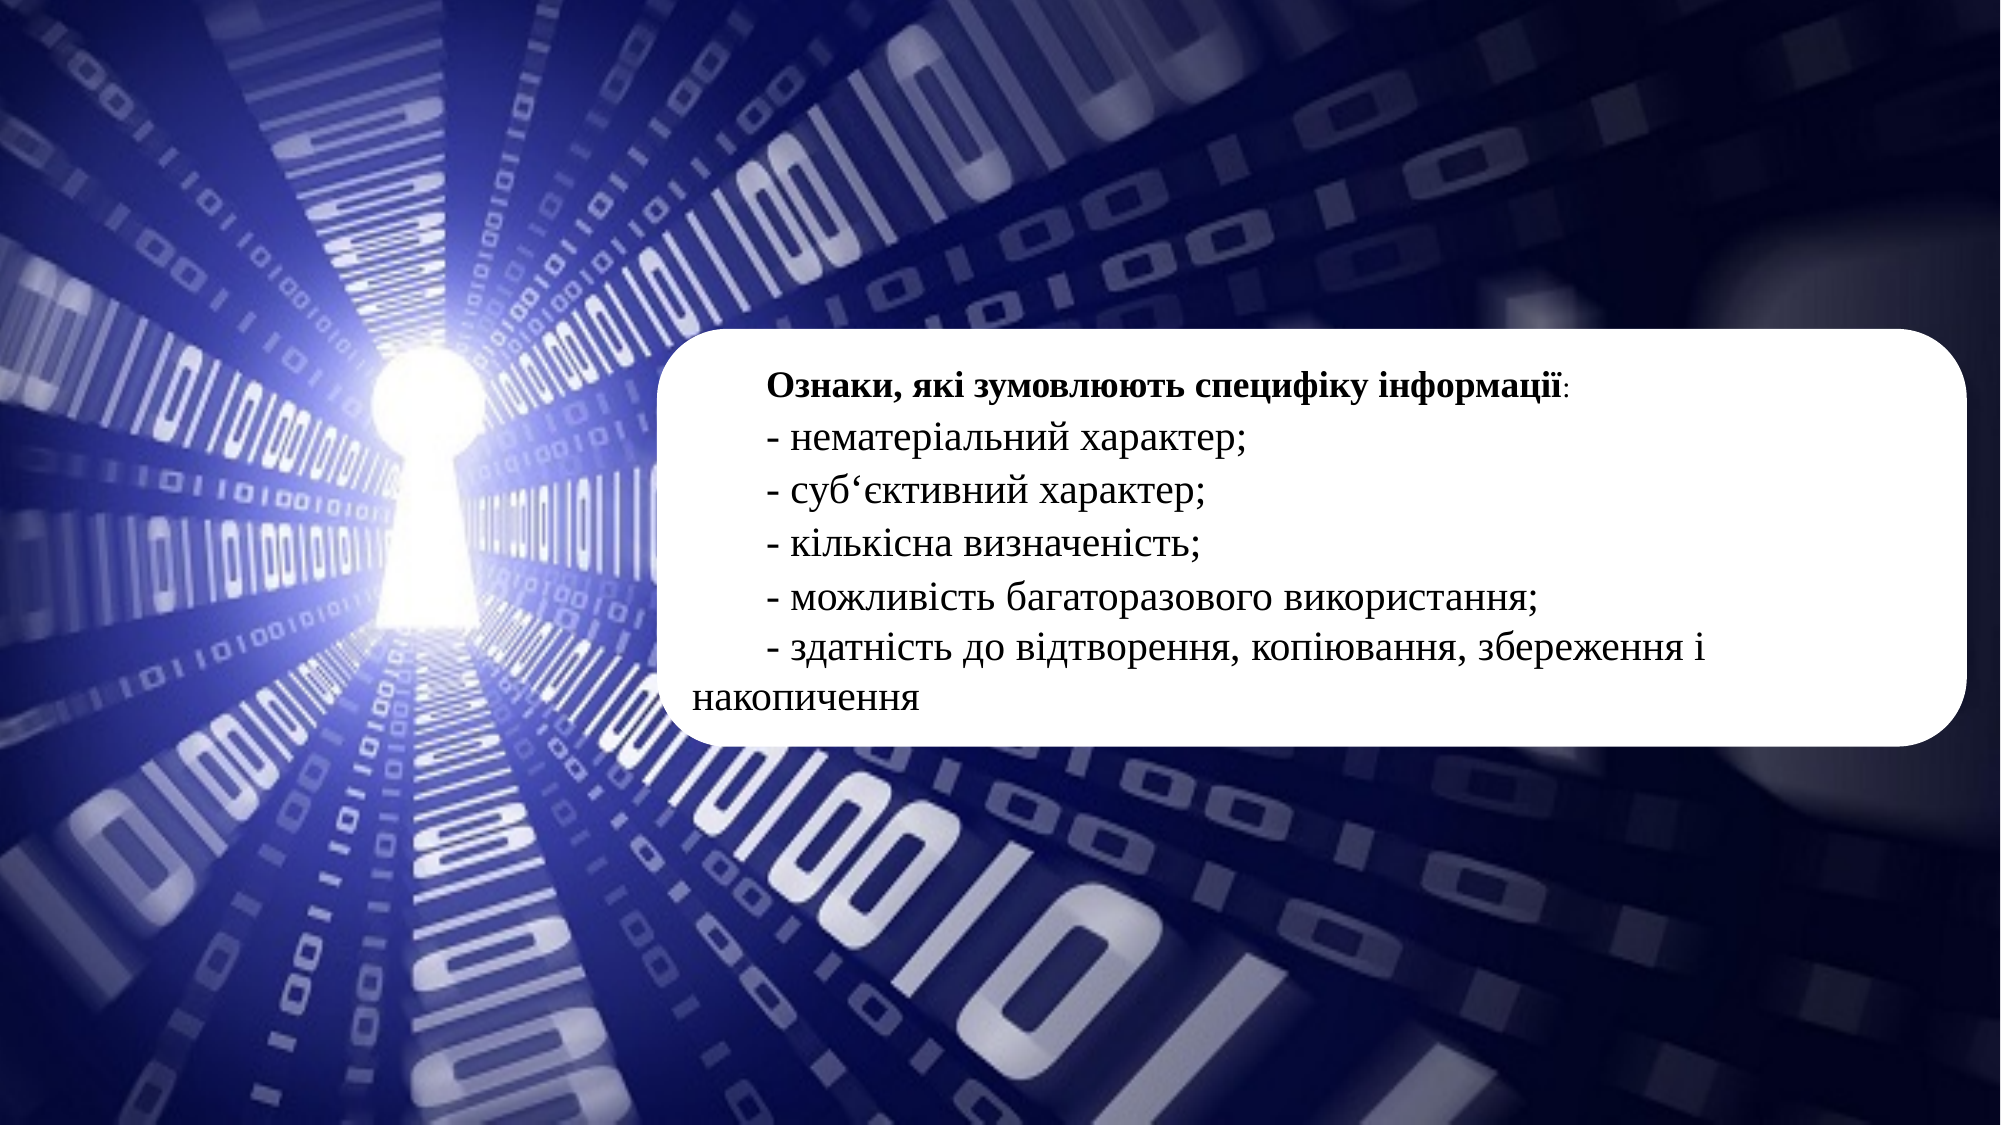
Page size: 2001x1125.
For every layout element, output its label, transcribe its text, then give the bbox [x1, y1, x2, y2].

text_box Ознаки, які зумовлюють специфіку інформації: - нематеріальний характер; - суб‘єктивний характер; - кількісна визначеність; - можливість багаторазового використання; - здатність до відтворення, копіювання, збереження і накопичення [656, 328, 1967, 747]
picture [0, 0, 2001, 1125]
